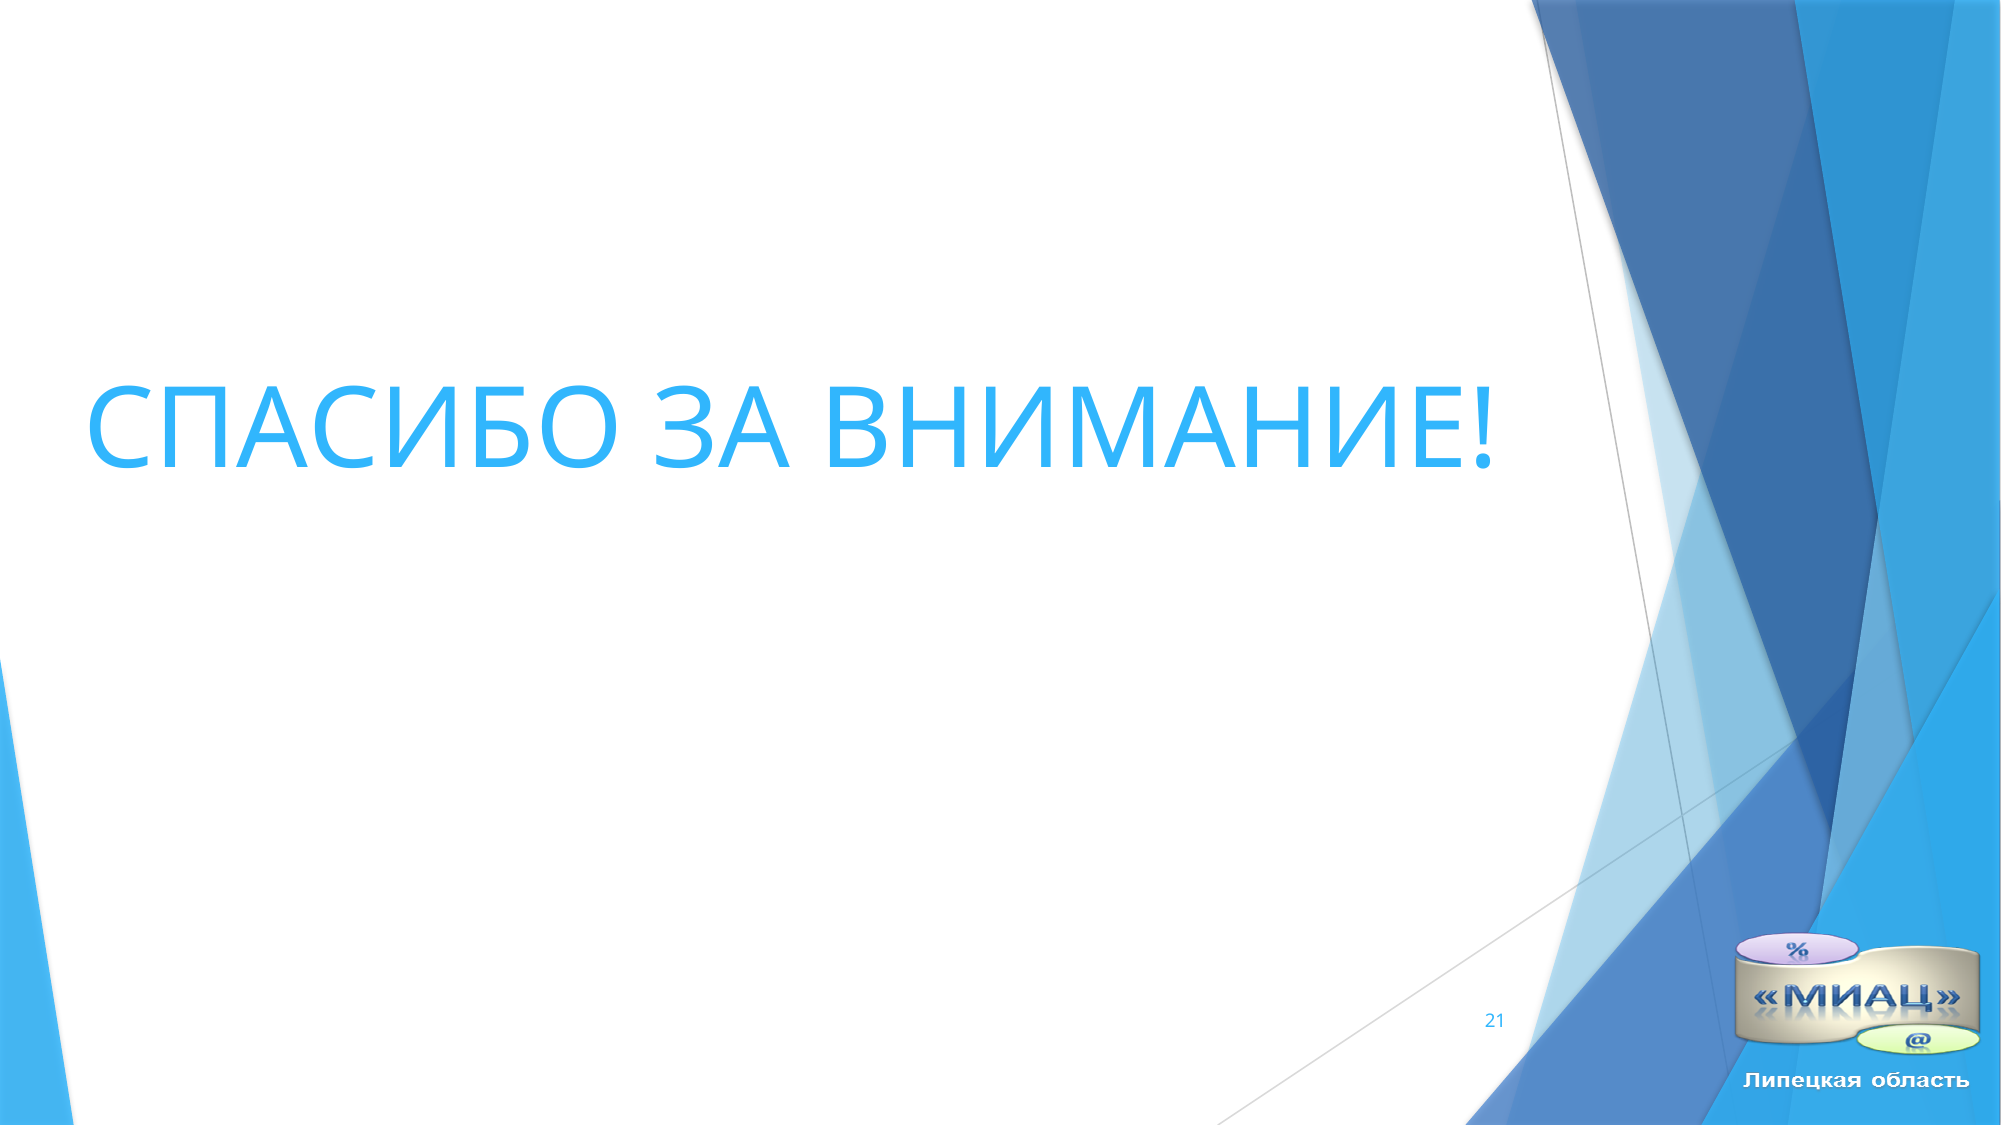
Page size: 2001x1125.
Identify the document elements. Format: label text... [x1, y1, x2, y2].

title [68, 212, 1767, 542]
picture [1713, 930, 2000, 1107]
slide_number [1409, 991, 1522, 1051]
table_cell 19 [1708, 931, 1713, 965]
